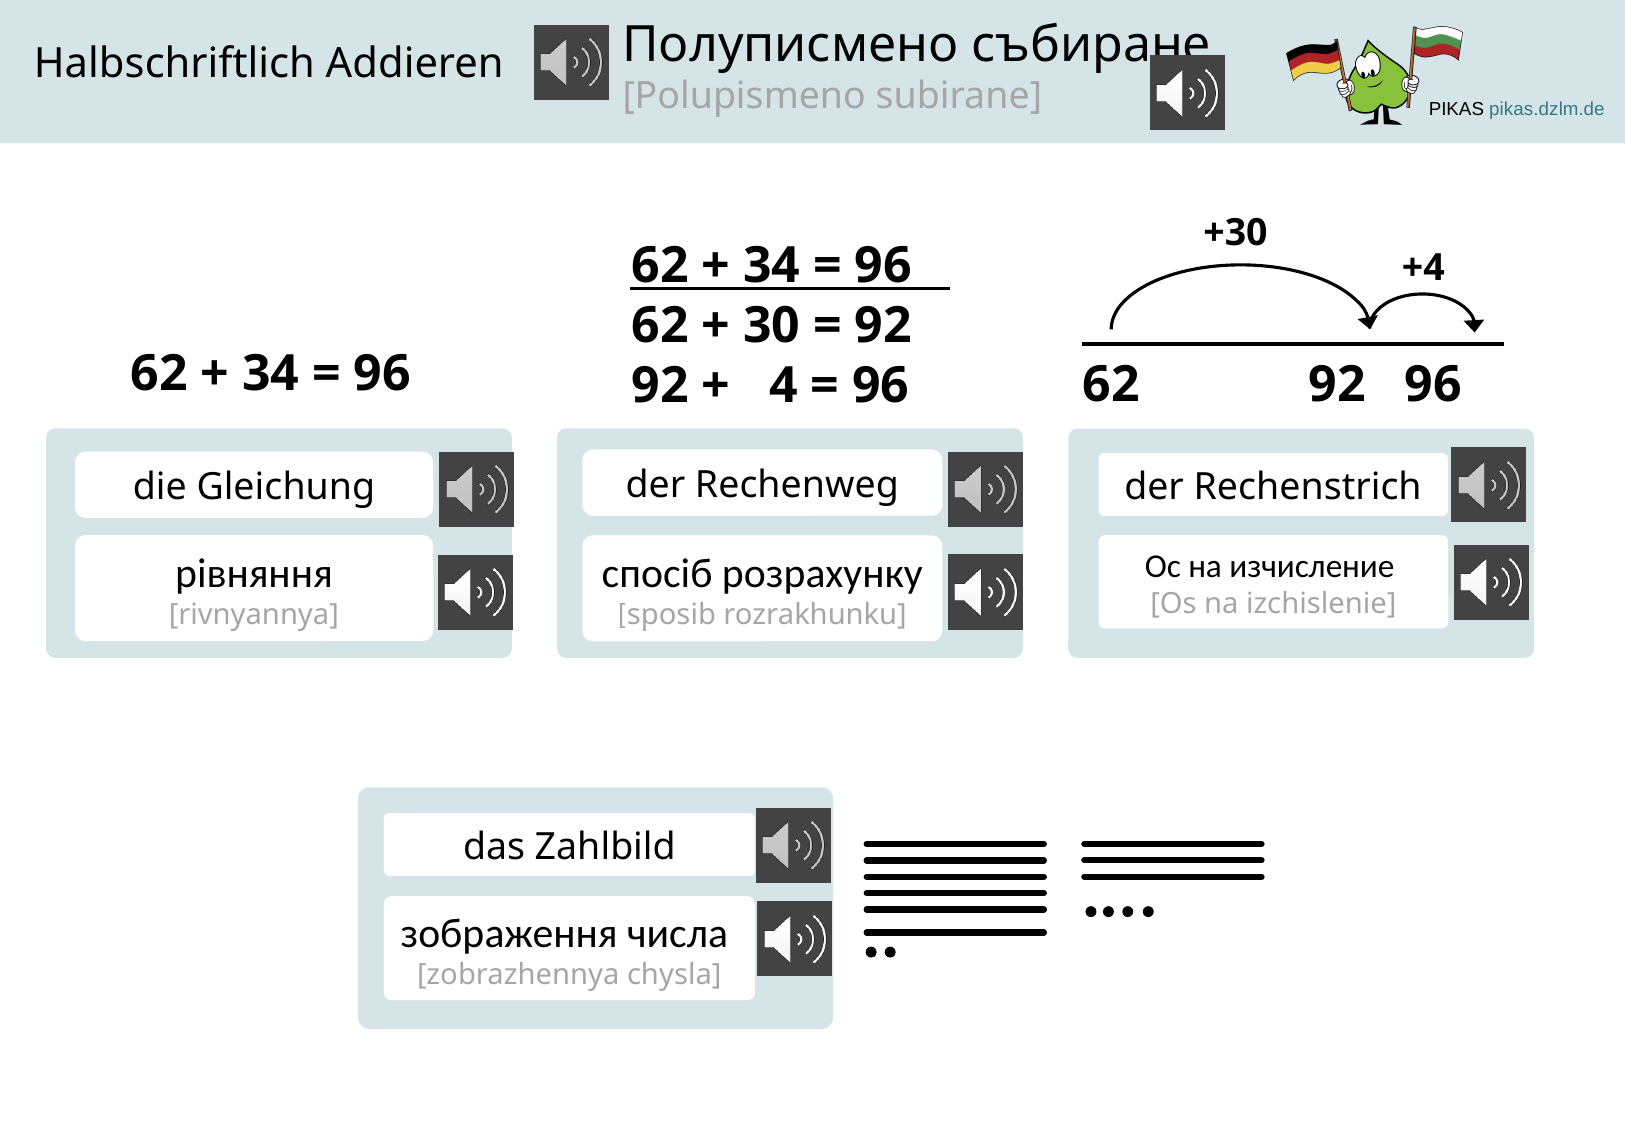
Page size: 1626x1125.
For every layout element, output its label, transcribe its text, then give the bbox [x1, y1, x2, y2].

picture [532, 23, 610, 101]
picture [436, 553, 514, 631]
text_box Ос на изчисление [Os na izchislenie] [1098, 535, 1449, 629]
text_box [866, 843, 1262, 957]
text_box 62 + 34 = 96 62 + 30 = 92 92 + 4 = 96 [617, 224, 1014, 420]
picture [754, 806, 832, 884]
picture [1148, 54, 1226, 132]
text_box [582, 449, 943, 643]
text_box Полуписмено събиране [Polupismeno subirane] [611, 0, 1287, 139]
text_box Halbschriftlich Addieren [23, 14, 611, 106]
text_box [1068, 200, 1542, 421]
text_box [556, 427, 1024, 659]
picture [756, 900, 834, 978]
text_box der Rechenstrich [1098, 453, 1448, 516]
text_box die Gleichung [75, 451, 434, 518]
text_box 62 + 34 = 96 [115, 332, 526, 408]
text_box [45, 427, 513, 659]
picture [1287, 26, 1463, 125]
picture [1450, 446, 1527, 524]
text_box [356, 786, 835, 1030]
text_box [1067, 427, 1536, 659]
picture [947, 553, 1024, 631]
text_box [383, 813, 755, 1002]
picture [438, 450, 516, 528]
picture [947, 450, 1024, 528]
text_box рівняння [rivnyannya] [75, 535, 434, 642]
picture [1452, 543, 1530, 621]
